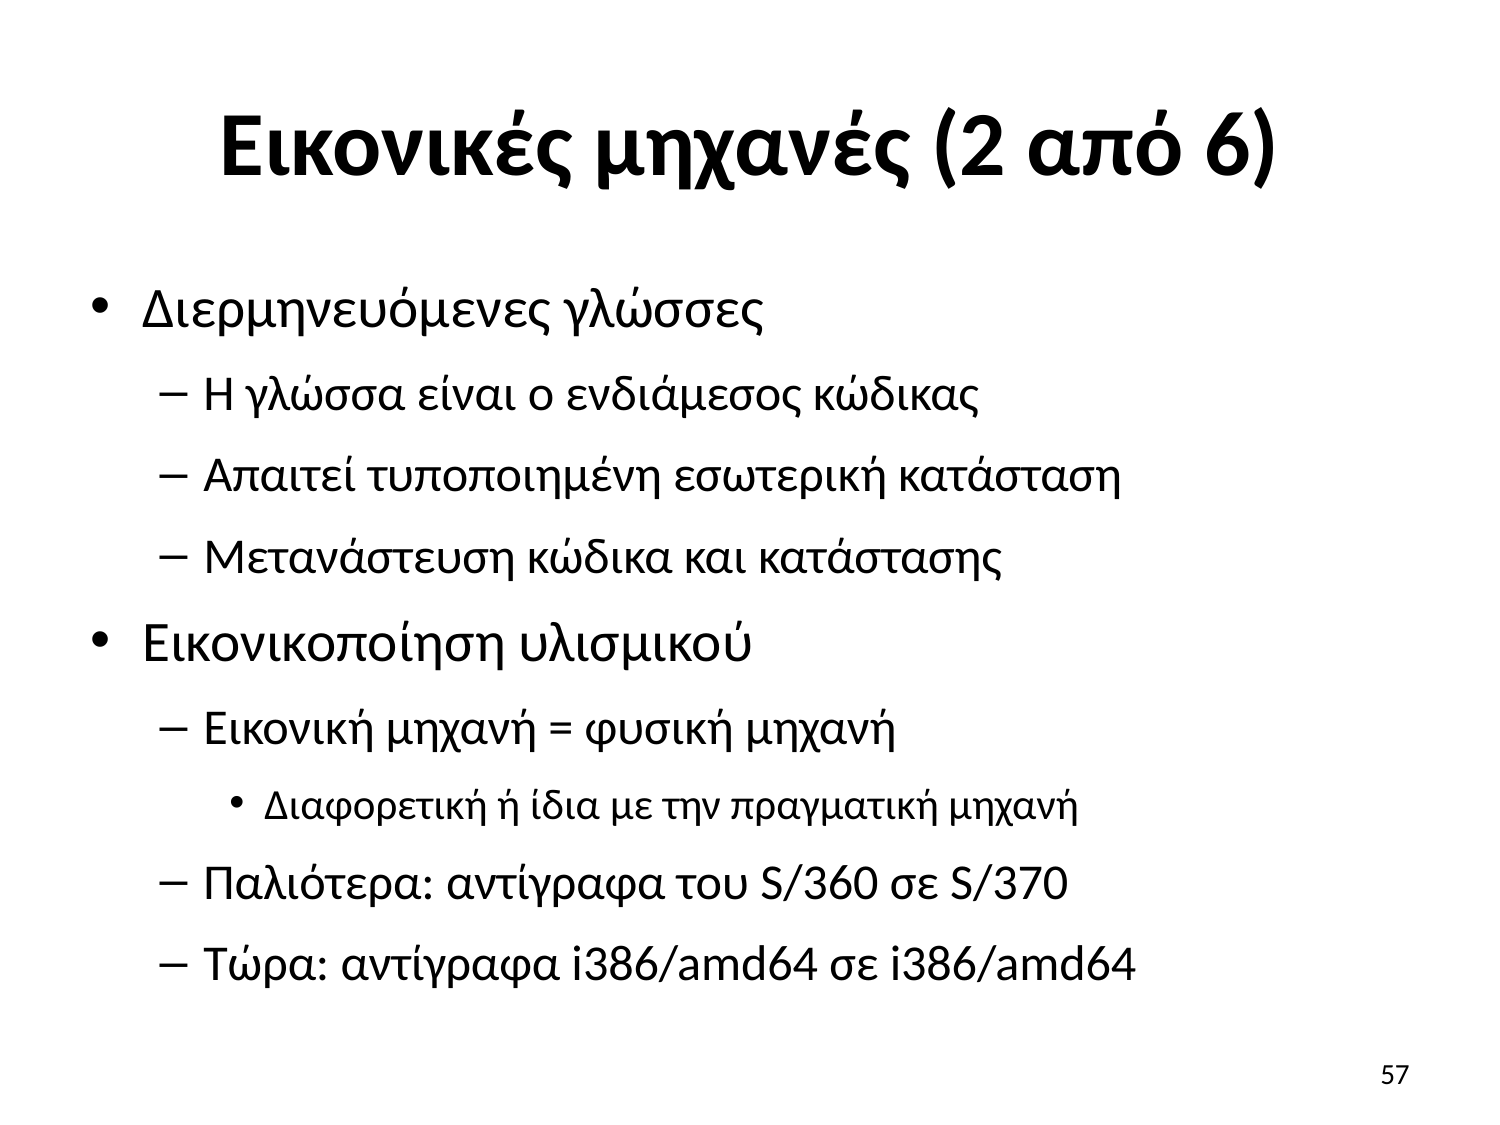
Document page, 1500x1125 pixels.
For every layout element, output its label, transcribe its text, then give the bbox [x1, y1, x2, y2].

slide_number 57 [1074, 1042, 1425, 1103]
list Διερμηνευόμενες γλώσσες Η γλώσσα είναι ο ενδιάμεσος κώδικας Απαιτεί τυποποιημένη εσωτερική κατάσταση Μετανάστευση κώδικα και κατάστασης Εικονικοποίηση υλισμικού Εικονική μηχανή = φυσική μηχανή Διαφορετική ή ίδια με την πραγματική μηχανή Παλιότερα: αντίγραφα του S/360 σε S/370 Τώρα: αντίγραφα i386/amd64 σε i386/amd64 [75, 262, 1425, 1005]
title Εικονικές μηχανές (2 από 6) [75, 45, 1425, 233]
